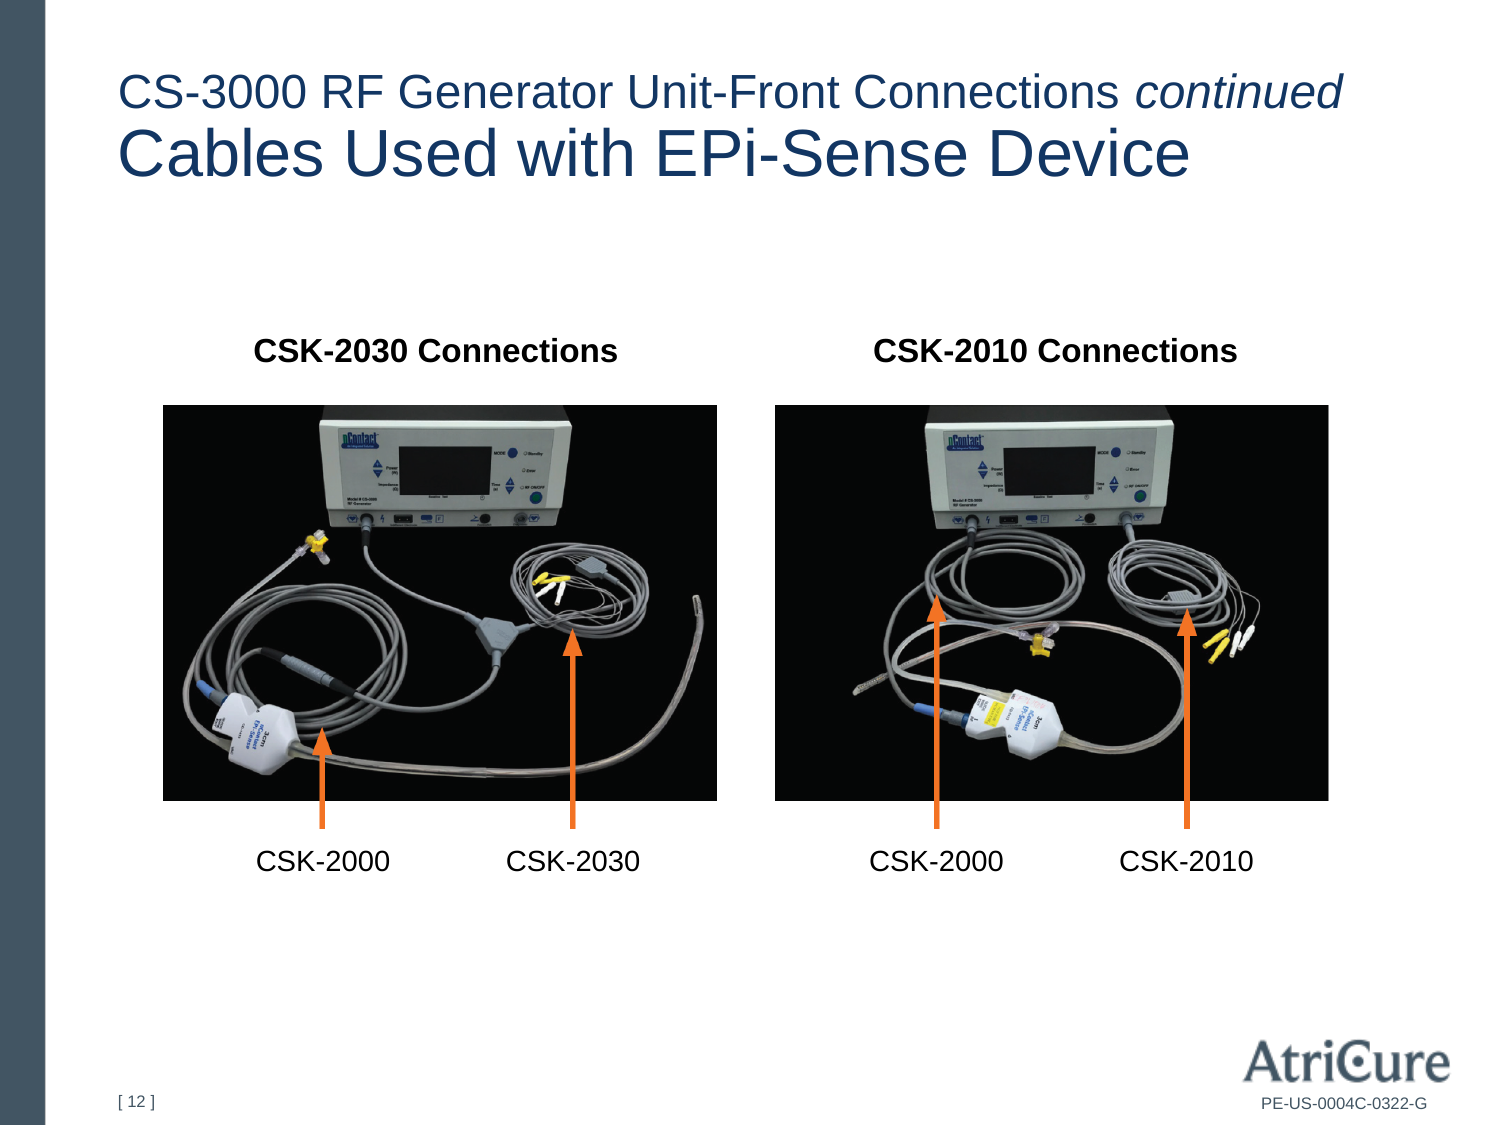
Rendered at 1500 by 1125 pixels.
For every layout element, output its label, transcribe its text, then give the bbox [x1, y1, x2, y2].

title CS-3000 RF Generator Unit-Front Connections continued Cables Used with EPi-Sense Device [103, 59, 1397, 227]
picture [157, 399, 1333, 833]
text_box CSK-2010 [1095, 835, 1278, 886]
text_box CSK-2030 [481, 835, 665, 886]
text_box CSK-2030 Connections [157, 322, 715, 399]
text_box CSK-2000 [845, 835, 1028, 886]
text_box CSK-2010 Connections [777, 322, 1335, 402]
text_box PE-US-0004C-0322-G [1246, 1074, 1465, 1125]
text_box CSK-2000 [231, 835, 415, 886]
